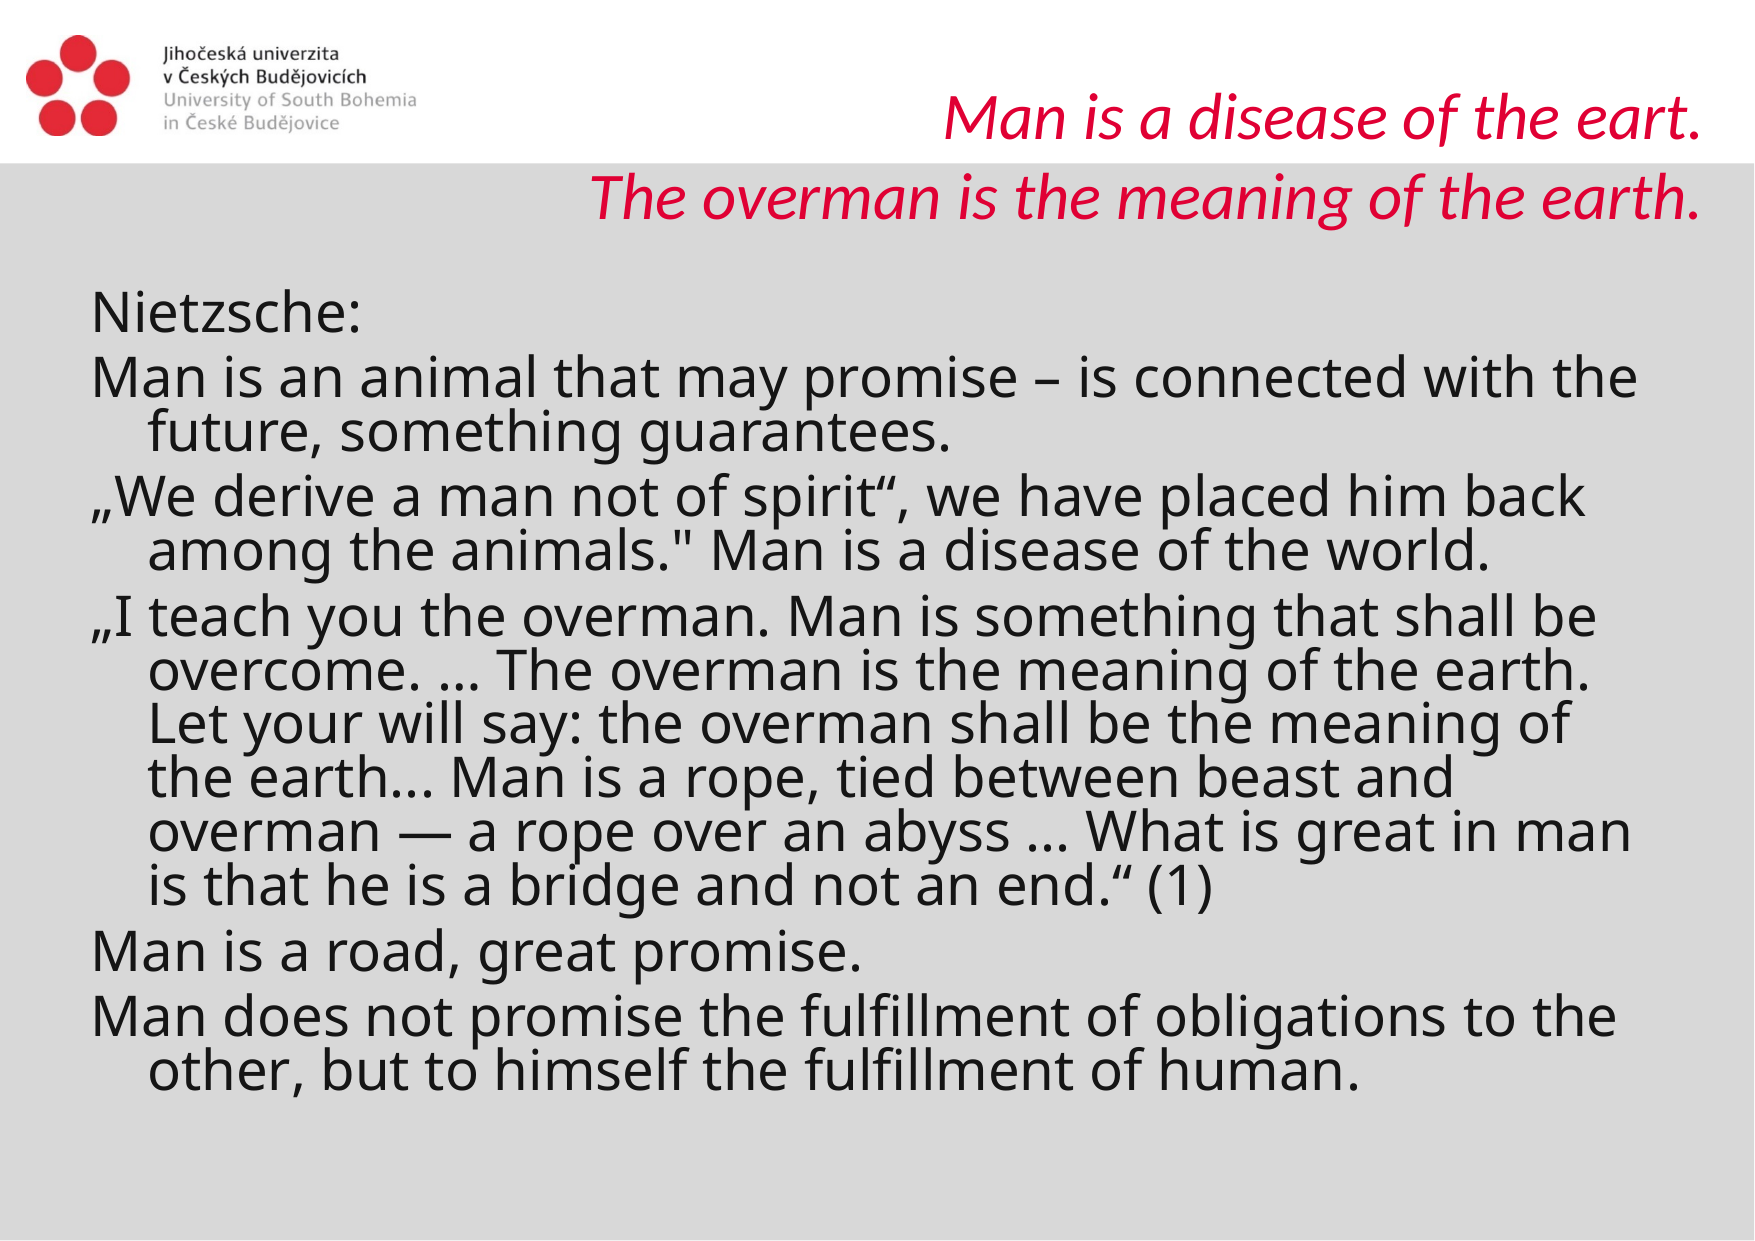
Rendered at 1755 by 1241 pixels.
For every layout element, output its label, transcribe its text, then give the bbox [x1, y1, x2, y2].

picture [26, 35, 417, 136]
list Nietzsche: Man is an animal that may promise – is connected with the future, something guarantees. „We derive a man not of spirit“, we have placed him back among the animals." Man is a disease of the world. „I teach you the overman. Man is something that shall be overcome. … The overman is the meaning of the earth. Let your will say: the overman shall be the meaning of the earth... Man is a rope, tied between beast and overman — a rope over an abyss ... What is great in man is that he is a bridge and not an end.“ (1) Man is a road, great promise. Man does not promise the fulfillment of obligations to the other, but to himself the fulfillment of human. [75, 281, 1655, 1194]
title Man is a disease of the eart. The overman is the meaning of the earth. [62, 49, 1720, 257]
